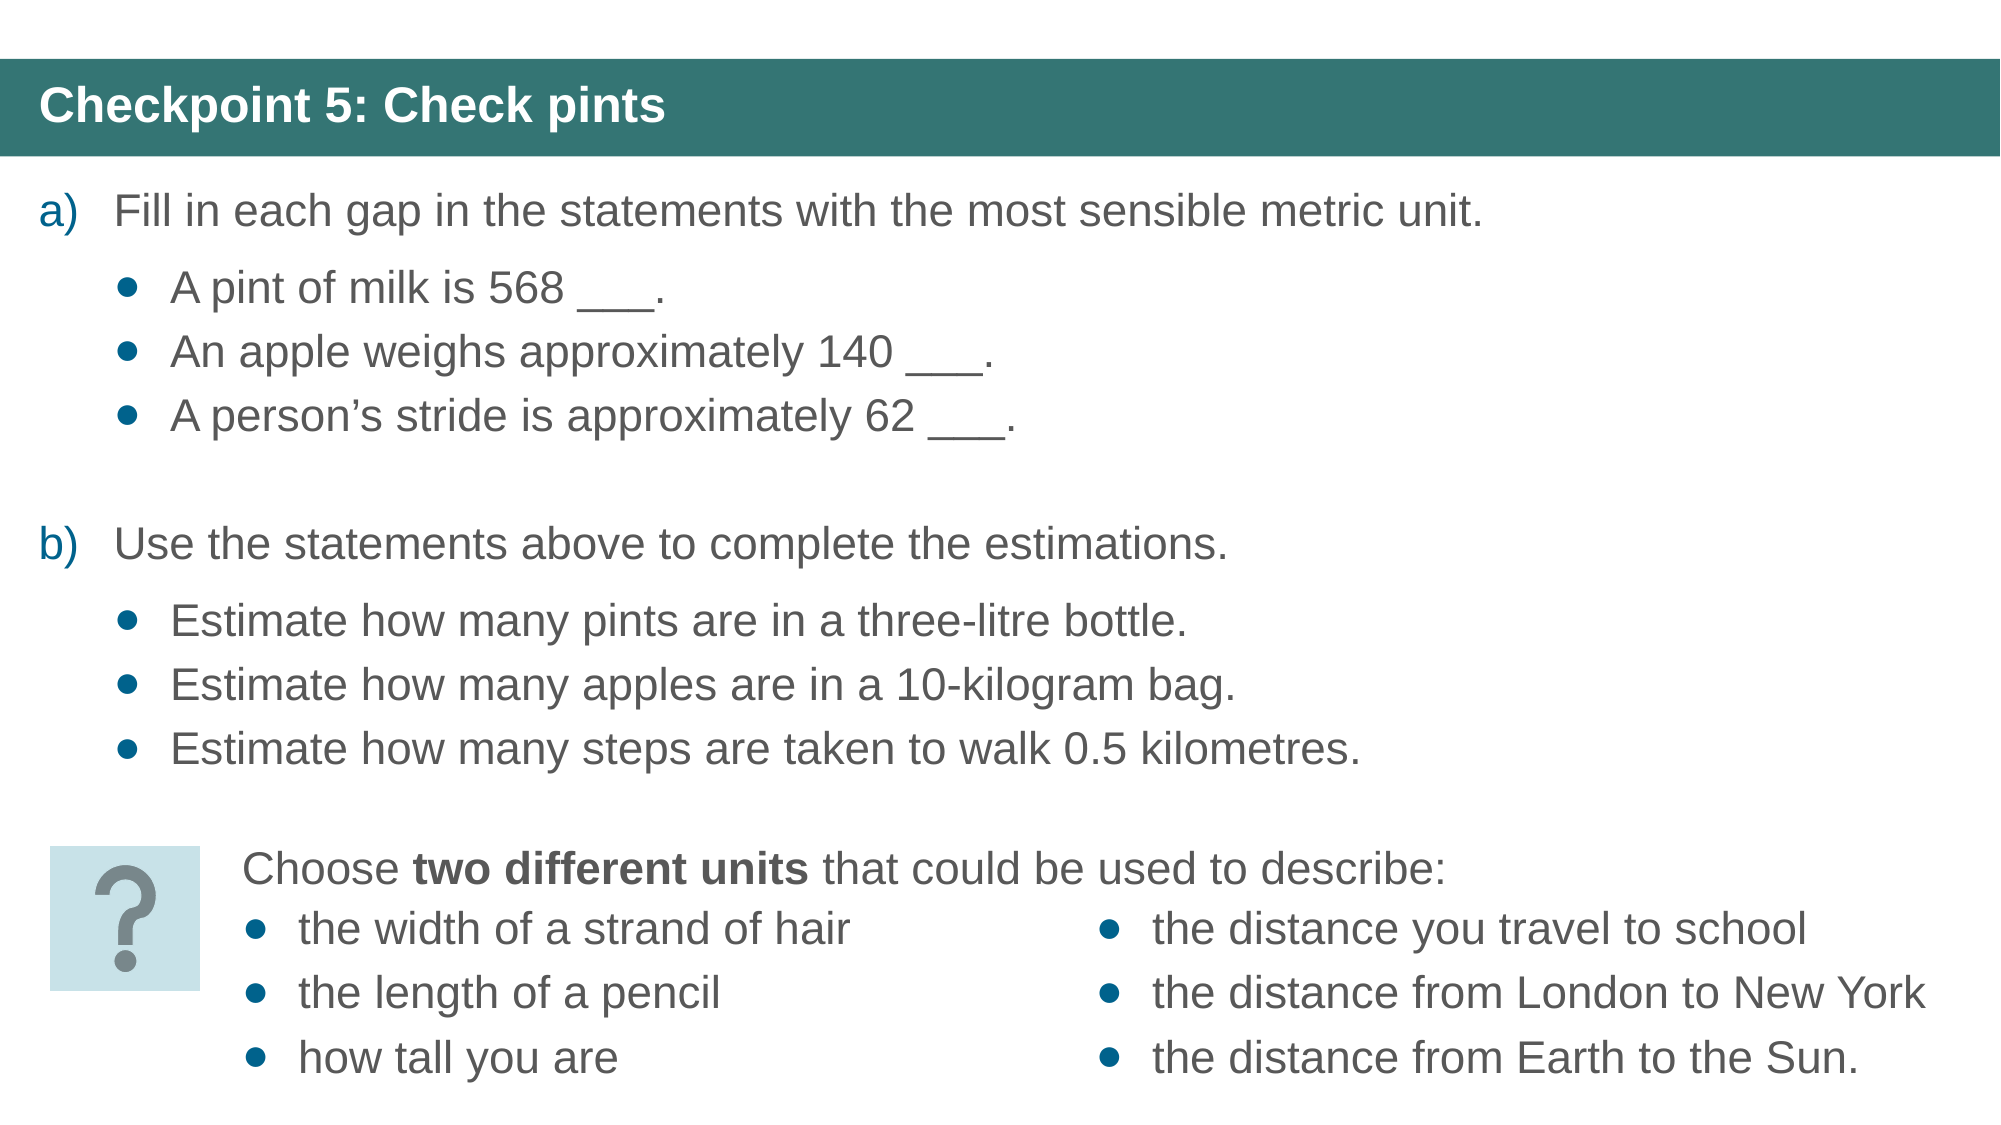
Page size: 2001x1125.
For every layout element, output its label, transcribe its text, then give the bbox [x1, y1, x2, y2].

text_box Choose two different units that could be used to describe: [227, 830, 1610, 891]
text_box Fill in each gap in the statements with the most sensible metric unit. A pint of milk is 568 ___. An apple weighs approximately 140 ___. A person’s stride is approximately 62 ___. Use the statements above to complete the estimations. Estimate how many pints are in a three-litre bottle. Estimate how many apples are in a 10-kilogram bag. Estimate how many steps are taken to walk 0.5 kilometres. [23, 173, 1762, 846]
list Checkpoint 5: Check pints [23, 72, 1981, 144]
text_box [50, 846, 200, 991]
text_box the width of a strand of hair the length of a pencil how tall you are the distance you travel to school the distance from London to New York the distance from Earth to the Sun. [227, 891, 1965, 1125]
